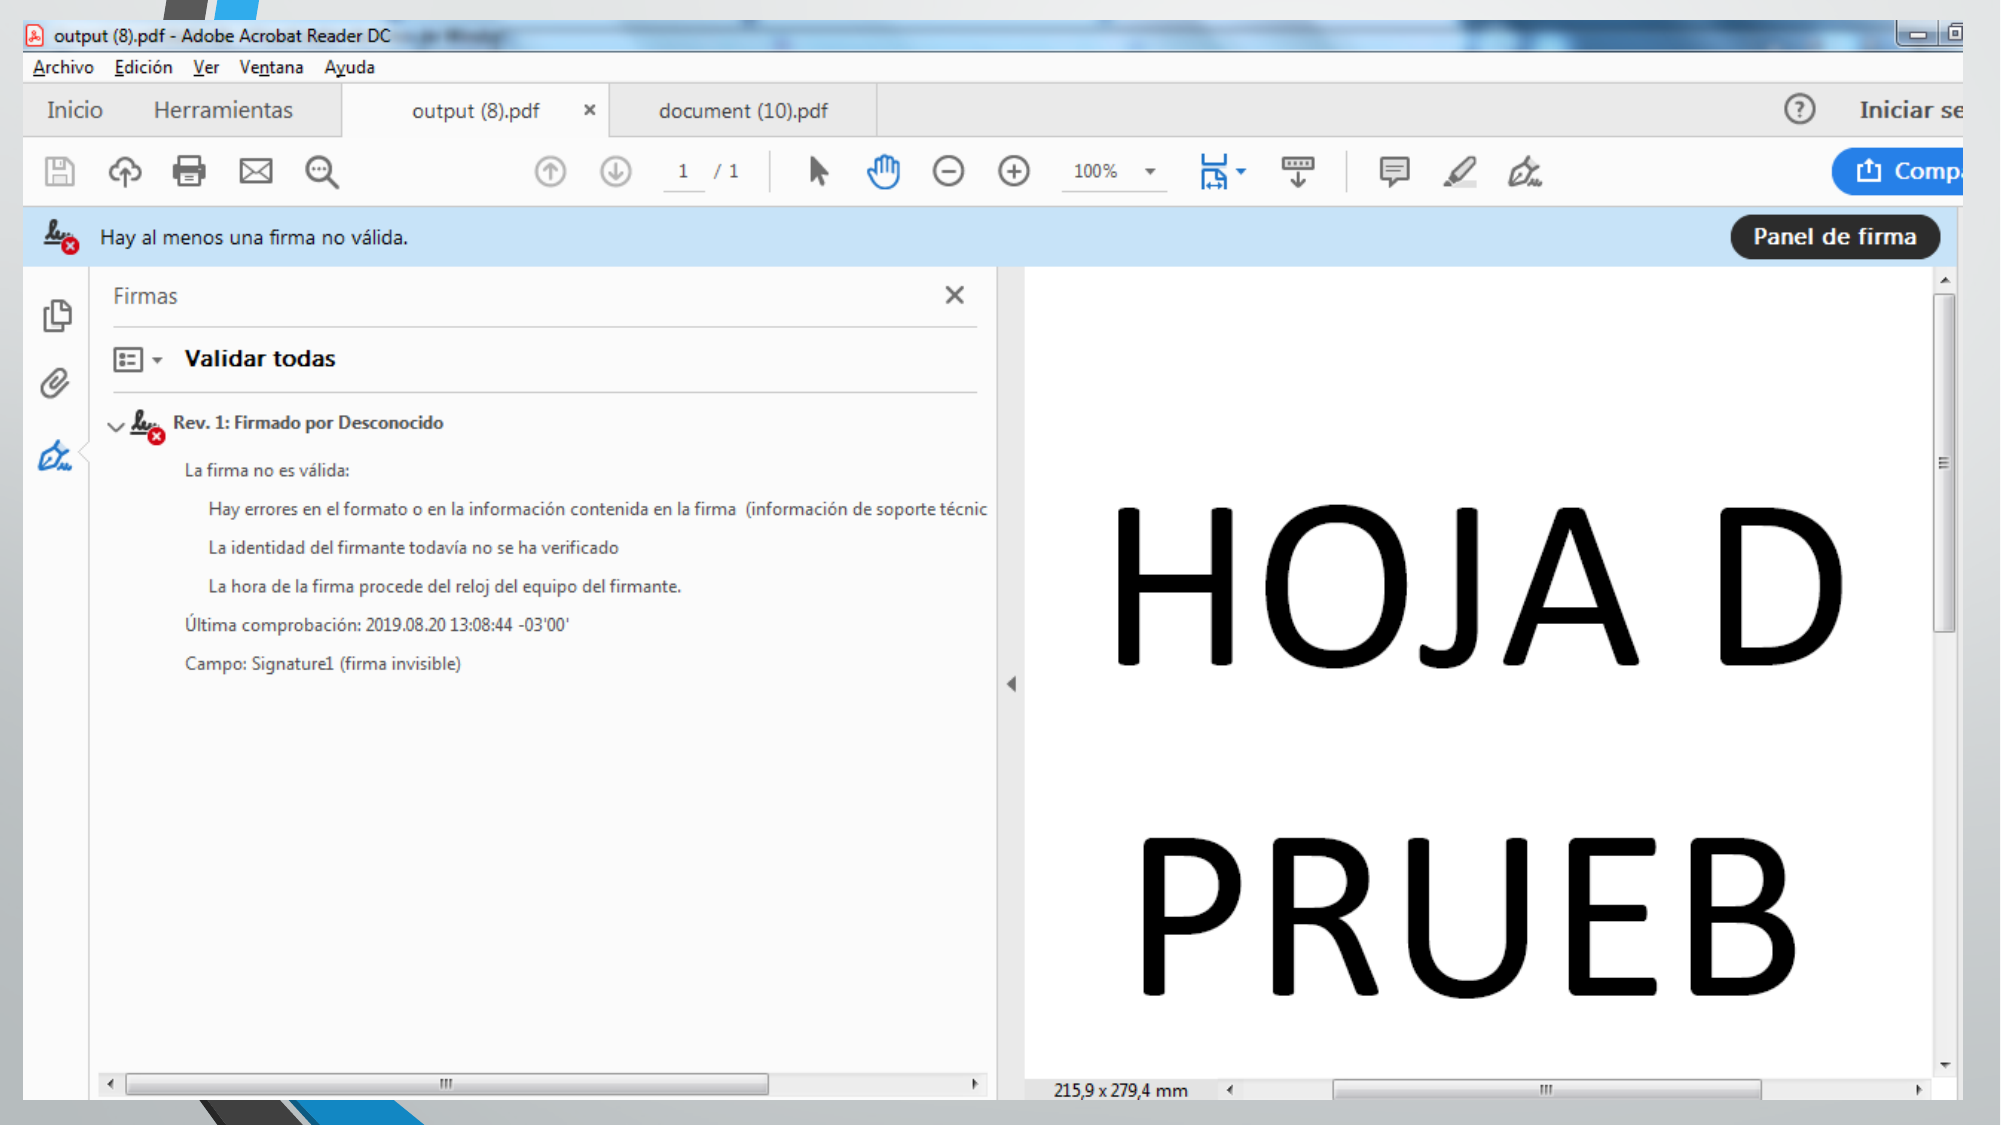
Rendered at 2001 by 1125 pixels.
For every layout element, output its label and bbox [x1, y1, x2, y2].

list [23, 20, 1963, 1100]
